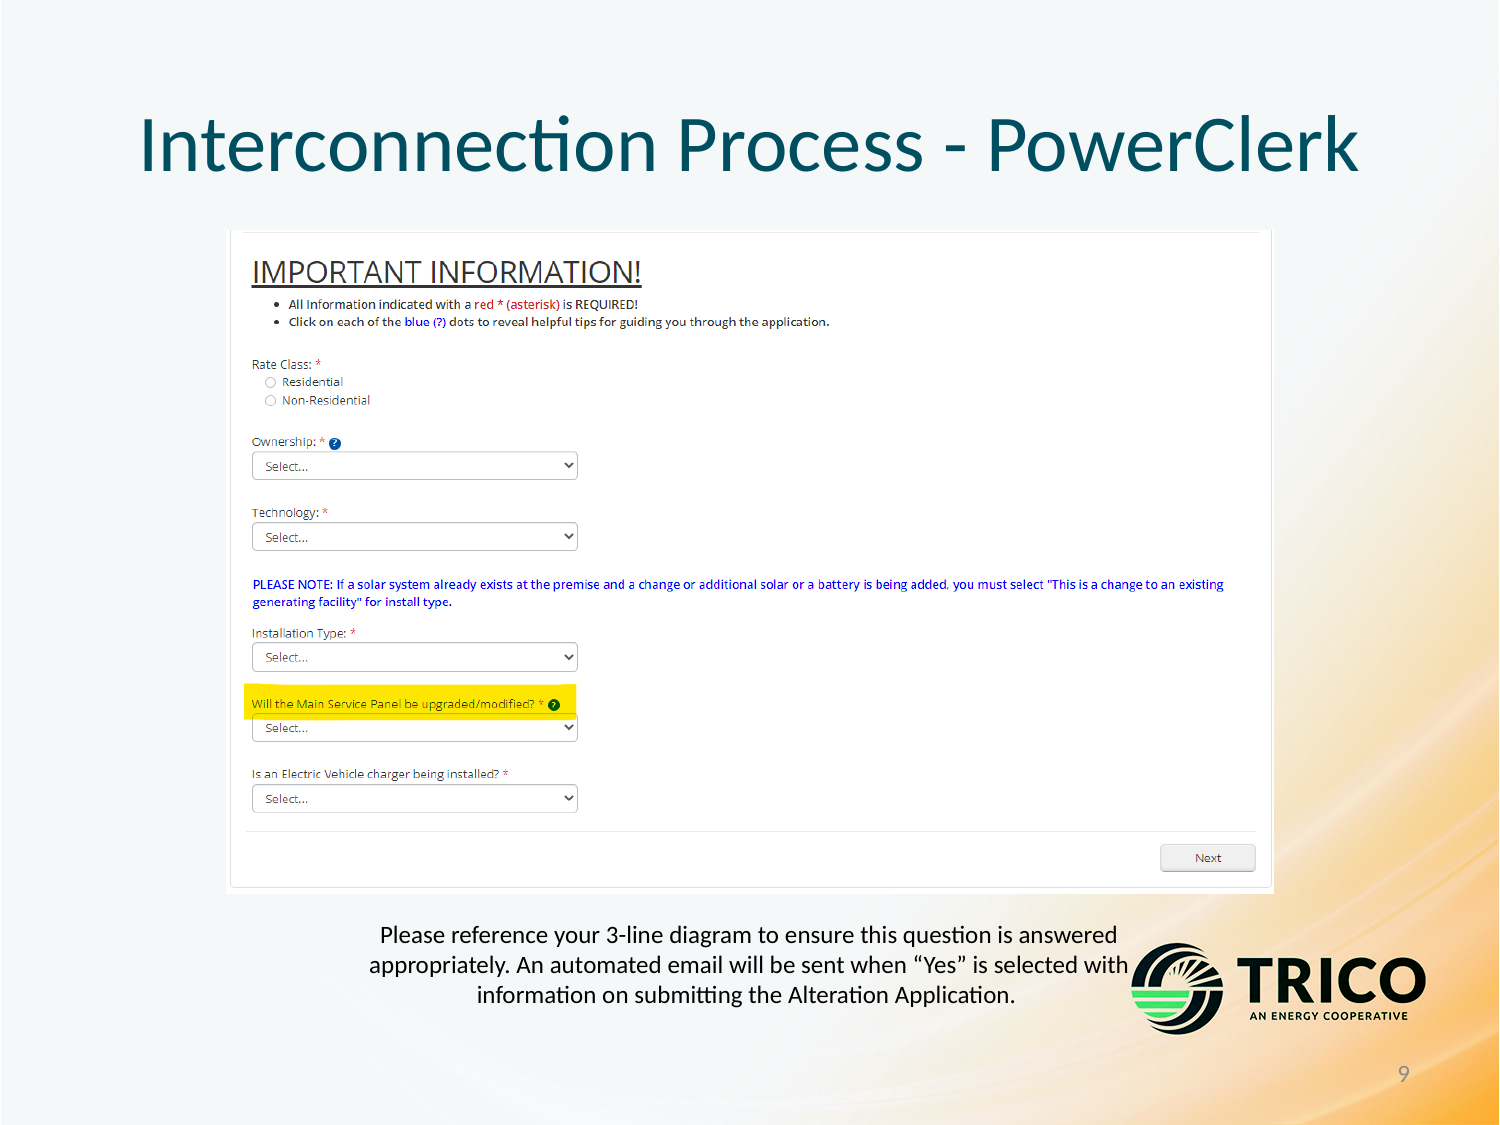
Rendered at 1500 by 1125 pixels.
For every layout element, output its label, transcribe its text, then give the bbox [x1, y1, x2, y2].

title Interconnection Process - PowerClerk [75, 45, 1425, 233]
slide_number 9 [1074, 1042, 1425, 1103]
text_box Please reference your 3-line diagram to ensure this question is answered appropriately. An automated email will be sent when “Yes” is selected with information on submitting the Alteration Application. [294, 911, 1206, 1017]
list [226, 230, 1274, 895]
picture [1, 0, 1499, 1125]
